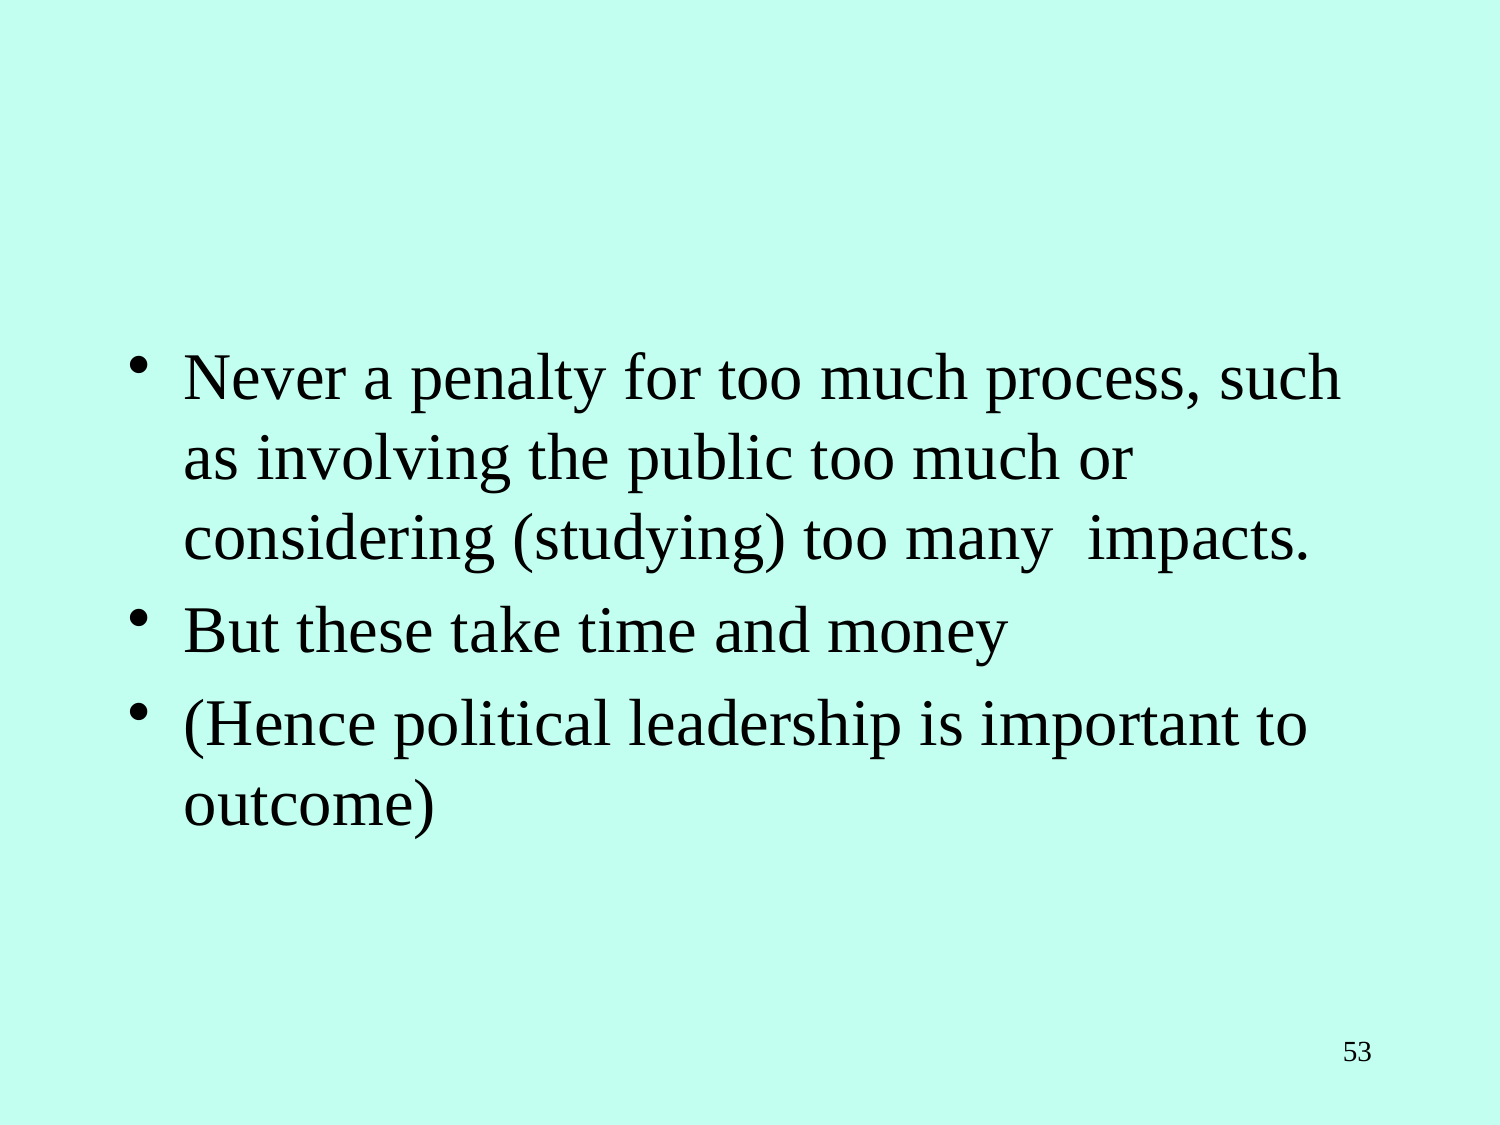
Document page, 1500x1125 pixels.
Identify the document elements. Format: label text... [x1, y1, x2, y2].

list Never a penalty for too much process, such as involving the public too much or considering (studying) too many impacts. But these take time and money (Hence political leadership is important to outcome) [112, 324, 1388, 1000]
slide_number 53 [1074, 1025, 1388, 1100]
